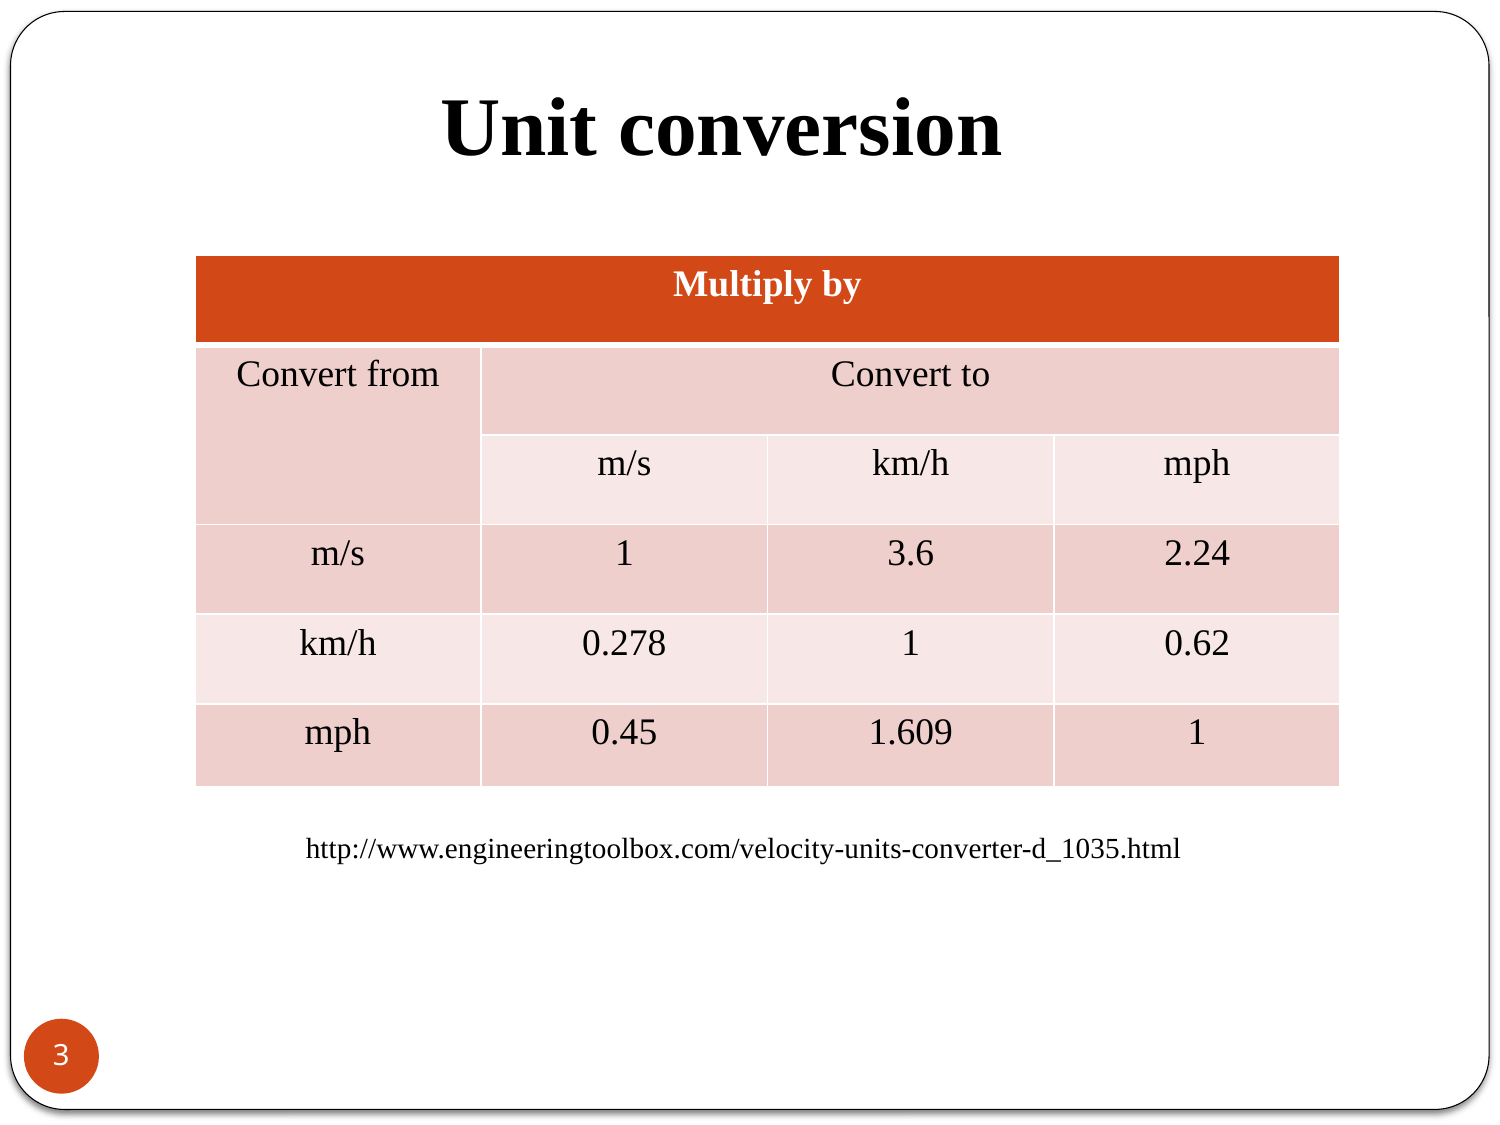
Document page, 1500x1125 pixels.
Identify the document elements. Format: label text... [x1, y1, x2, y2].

table_cell 1.609 [768, 705, 1053, 786]
table_cell Convert to [482, 348, 1339, 434]
table_cell 1 [482, 525, 767, 613]
table_cell km/h [768, 436, 1053, 524]
table_cell 3.6 [768, 525, 1053, 613]
slide_number 3 [23, 1018, 99, 1094]
table_cell m/s [196, 525, 480, 613]
table_cell 0.62 [1055, 615, 1339, 703]
table_header Multiply by [196, 256, 1339, 342]
table_cell 2.24 [1055, 525, 1339, 613]
table_cell 1 [768, 615, 1053, 703]
title Unit conversion [76, 0, 1425, 188]
table_cell m/s [482, 436, 767, 524]
table_cell 0.278 [482, 615, 767, 703]
table_cell mph [196, 705, 480, 786]
table_cell 1 [1055, 705, 1339, 786]
table_cell Convert from [196, 348, 480, 524]
text_box http://www.engineeringtoolbox.com/velocity-units-converter-d_1035.html [194, 822, 1294, 872]
list [147, 184, 1423, 1012]
table_cell km/h [196, 615, 480, 703]
table_cell 0.45 [482, 705, 767, 786]
table_cell mph [1055, 436, 1339, 524]
